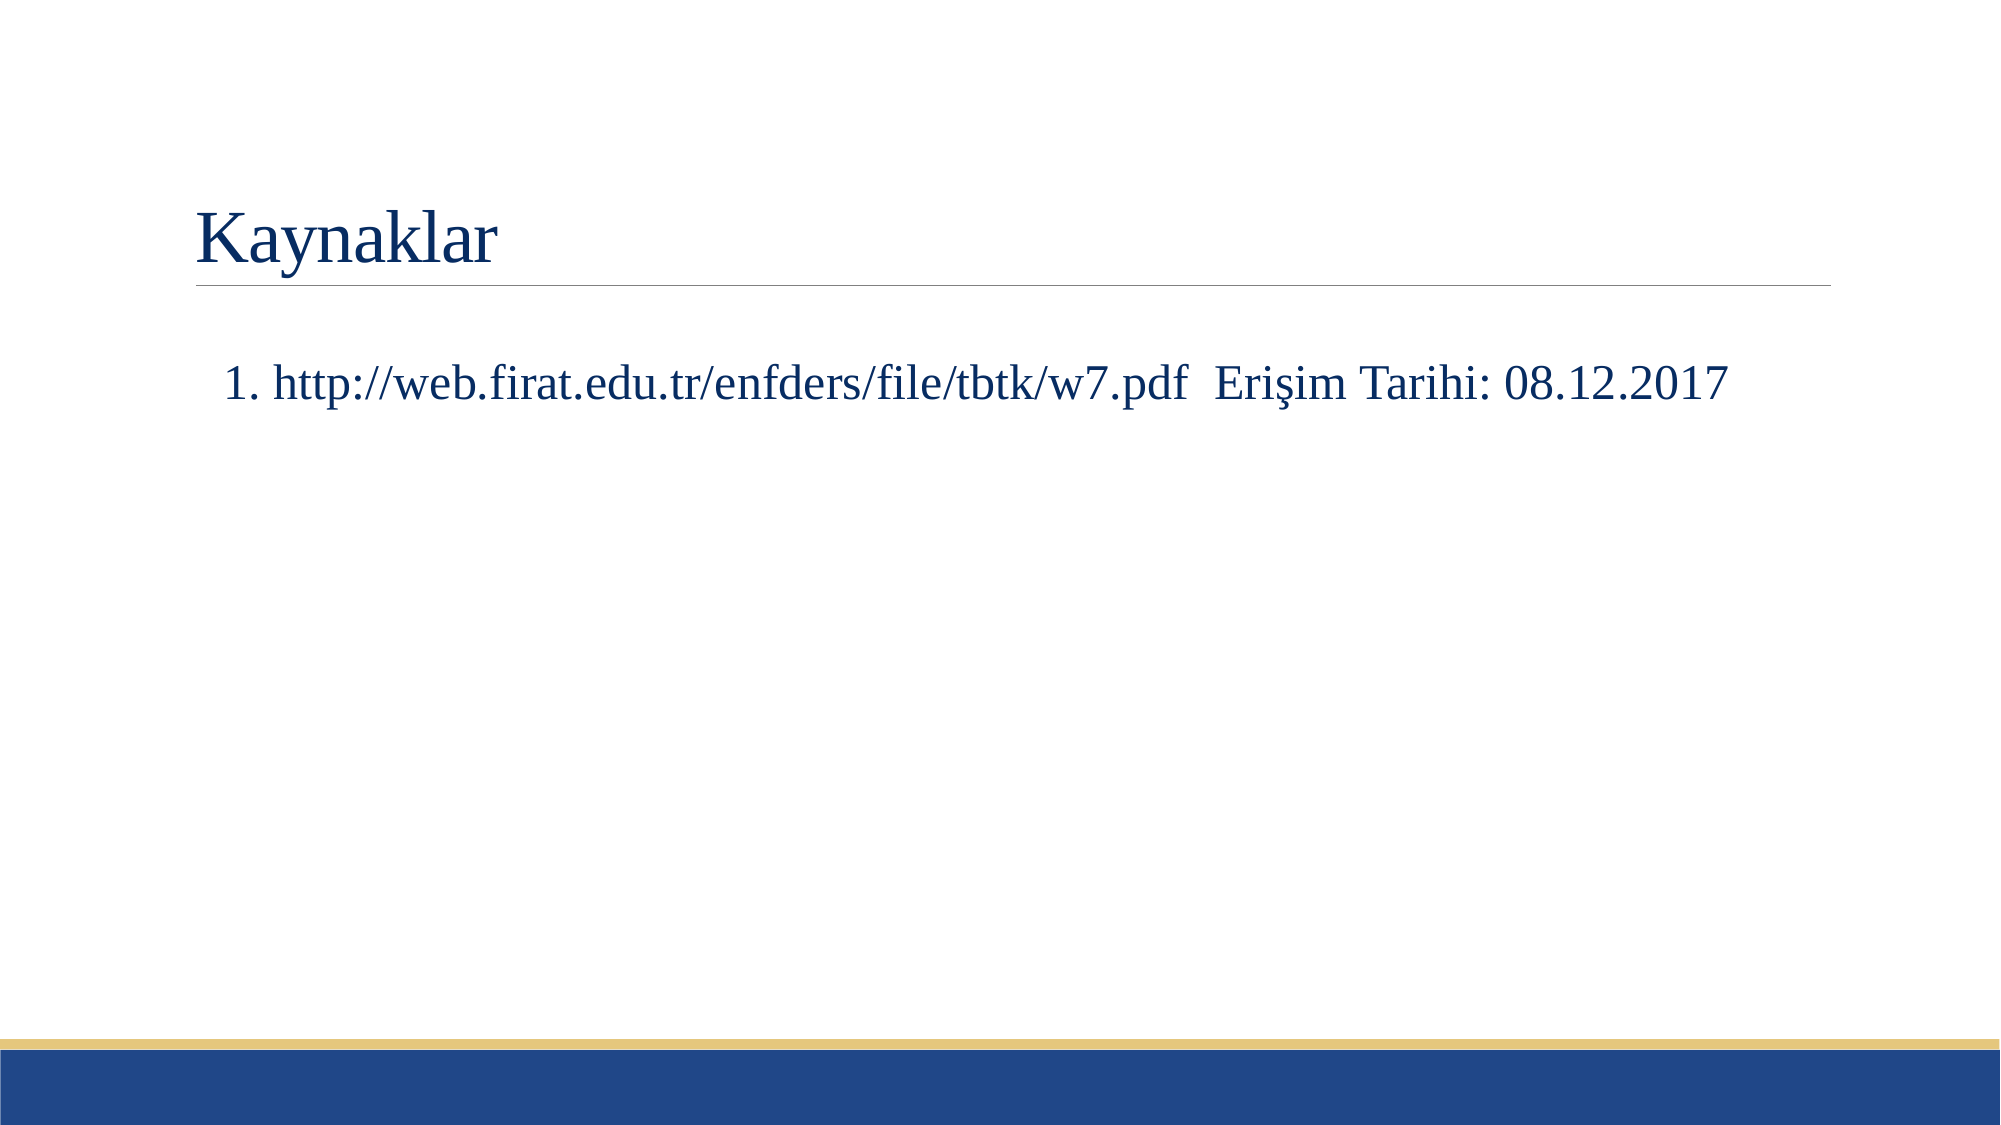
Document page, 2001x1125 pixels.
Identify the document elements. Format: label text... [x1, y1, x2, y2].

list 1. http://web.firat.edu.tr/enfders/file/tbtk/w7.pdf Erişim Tarihi: 08.12.2017 [180, 348, 1830, 963]
title Kaynaklar [180, 47, 1830, 285]
